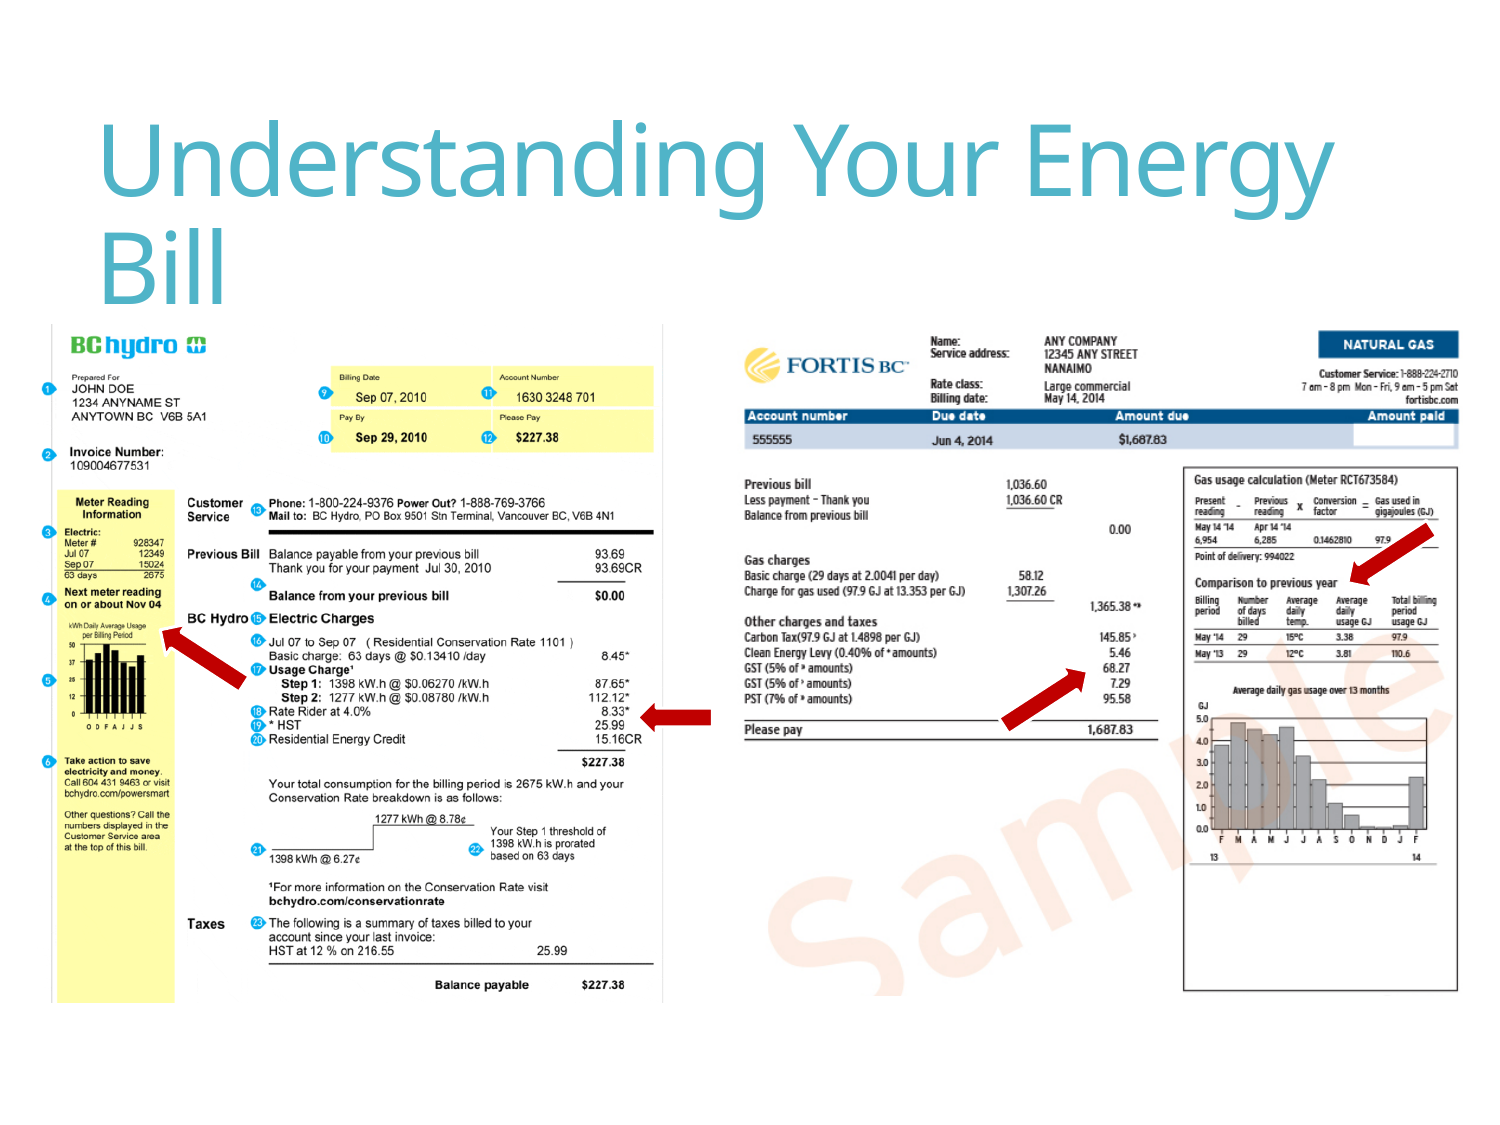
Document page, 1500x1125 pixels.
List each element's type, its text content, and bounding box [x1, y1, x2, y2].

text_box [664, 707, 714, 728]
picture [737, 327, 1463, 996]
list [37, 324, 664, 1004]
title Understanding Your Energy Bill [80, 81, 1407, 354]
